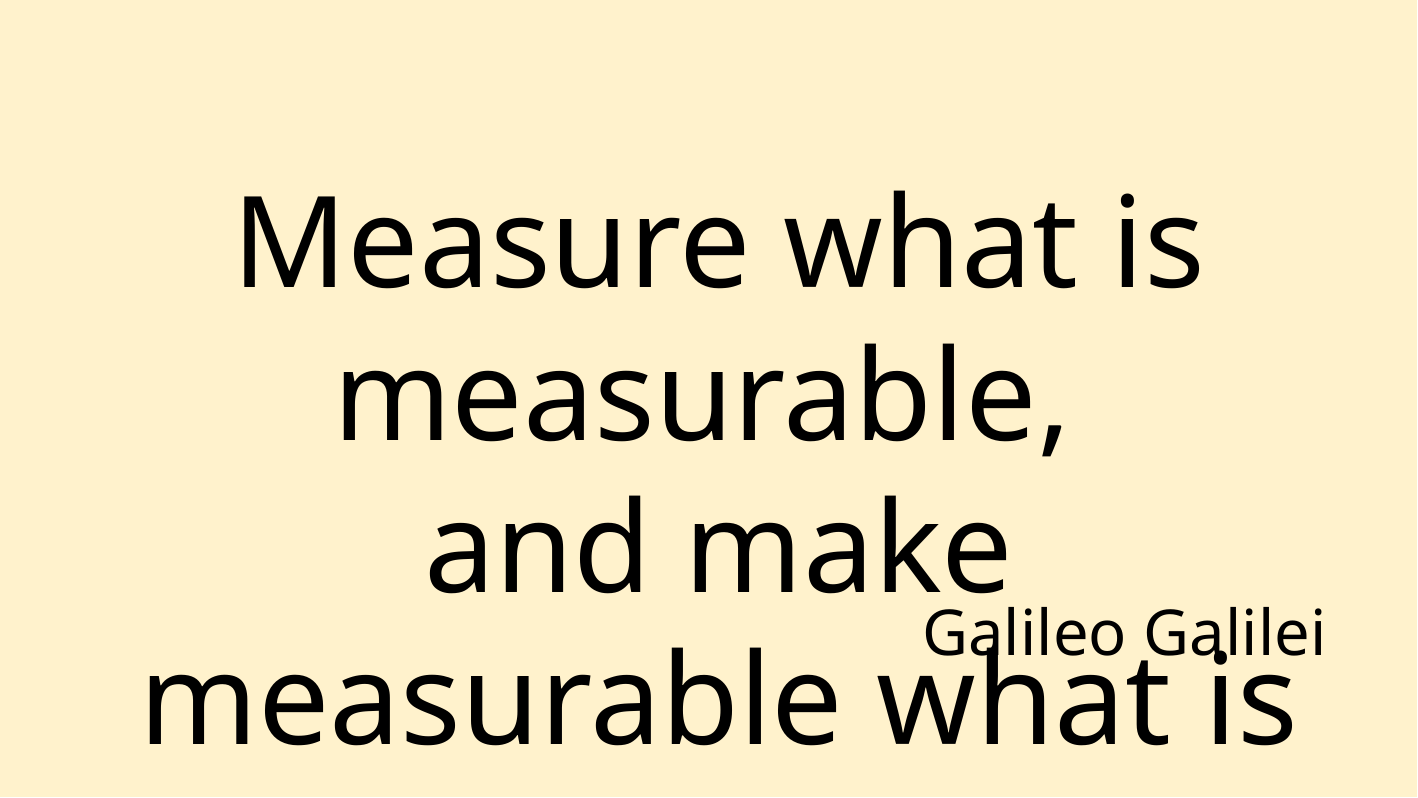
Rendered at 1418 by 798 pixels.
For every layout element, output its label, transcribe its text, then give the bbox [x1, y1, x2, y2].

text_box Galileo Galilei [907, 584, 1418, 676]
text_box Measure what is measurable, and make measurable what is not so. [68, 153, 1370, 798]
